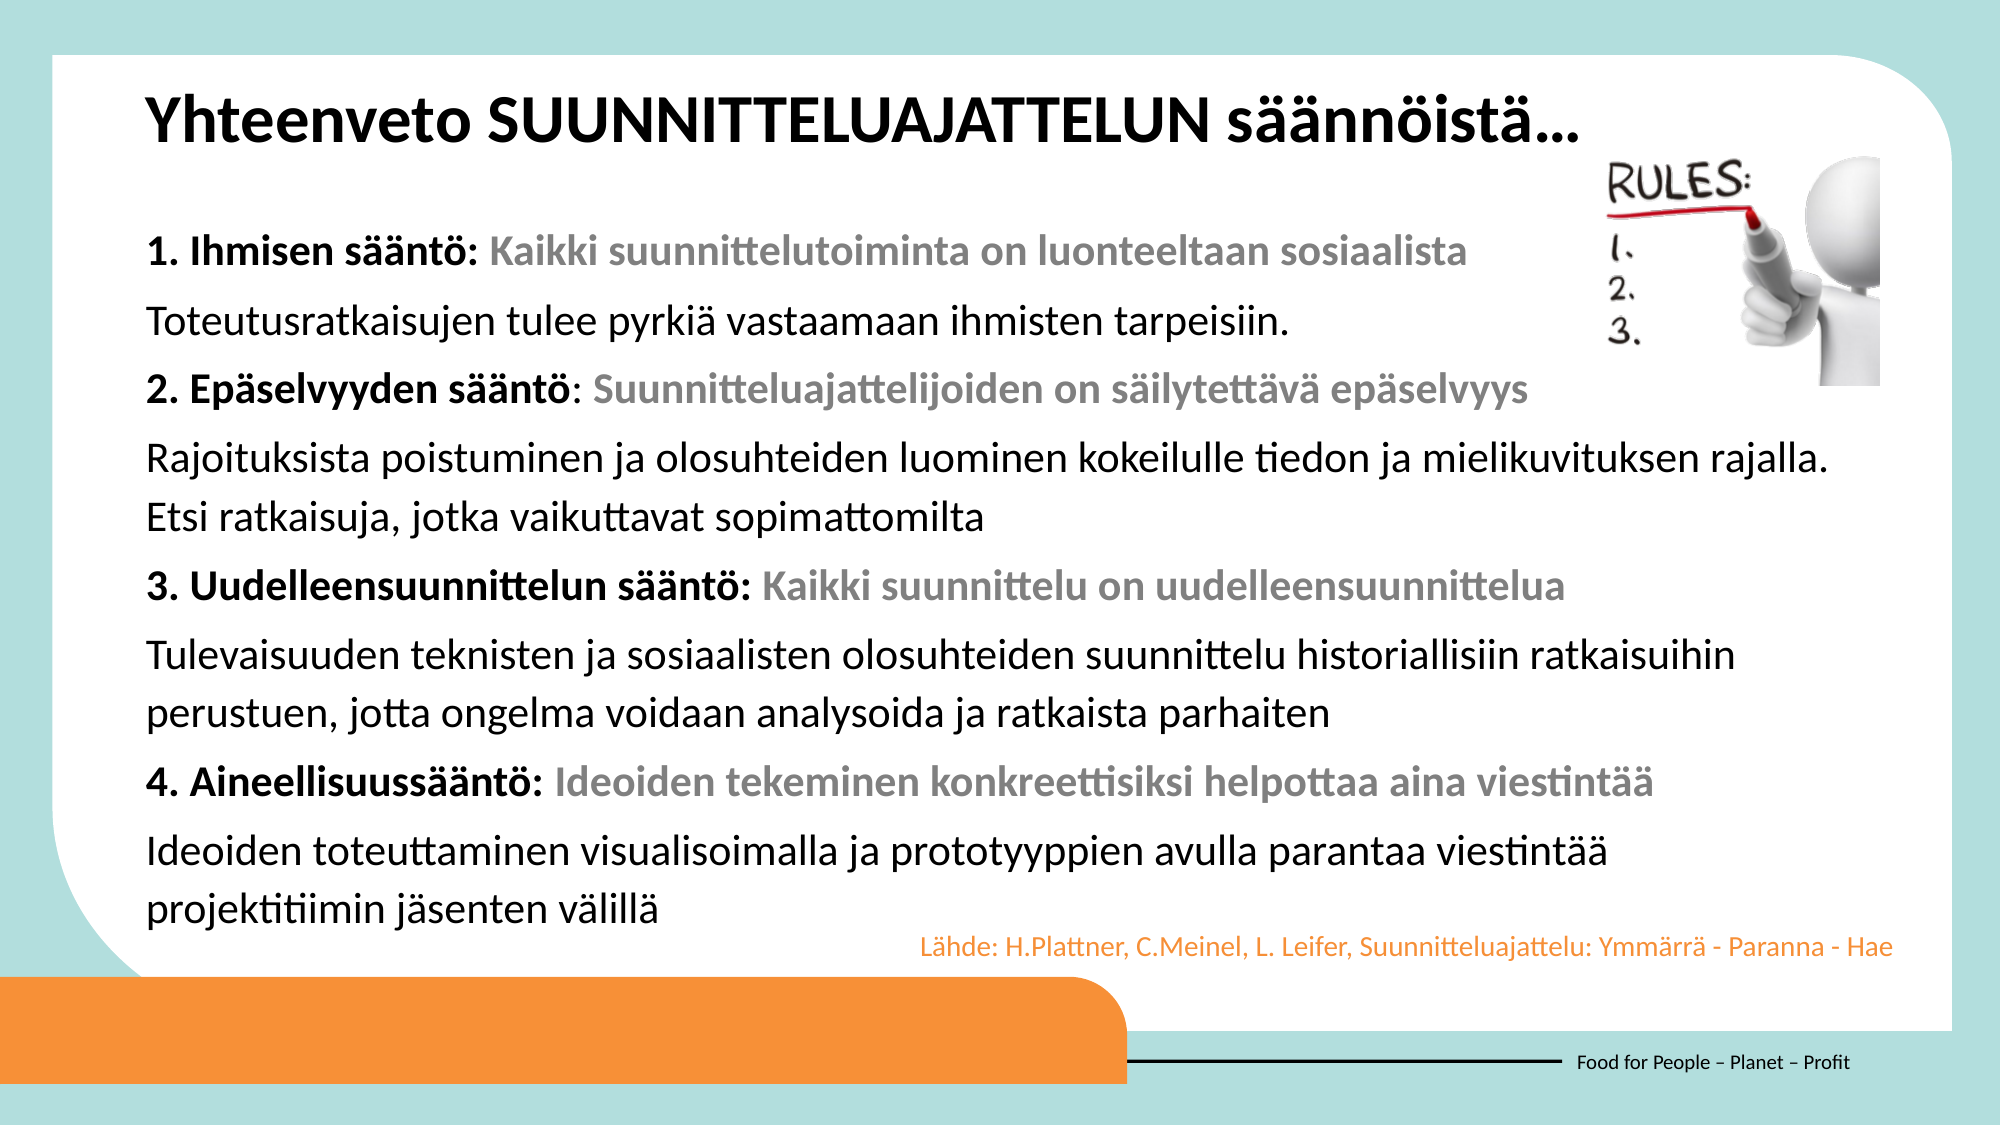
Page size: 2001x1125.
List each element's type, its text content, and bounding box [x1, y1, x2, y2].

list Yhteenveto SUUNNITTELUAJATTELUN säännöistä… [130, 76, 1869, 208]
list 1. Ihmisen sääntö: Kaikki suunnittelutoiminta on luonteeltaan sosiaalista Toteutusratkaisujen tulee pyrkiä vastaamaan ihmisten tarpeisiin. 2. Epäselvyyden sääntö: Suunnitteluajattelijoiden on säilytettävä epäselvyys Rajoituksista poistuminen ja olosuhteiden luominen kokeilulle tiedon ja mielikuvituksen rajalla. Etsi ratkaisuja, jotka vaikuttavat sopimattomilta 3. Uudelleensuunnittelun sääntö: Kaikki suunnittelu on uudelleensuunnittelua Tulevaisuuden teknisten ja sosiaalisten olosuhteiden suunnittelu historiallisiin ratkaisuihin perustuen, jotta ongelma voidaan analysoida ja ratkaista parhaiten 4. Aineellisuussääntö: Ideoiden tekeminen konkreettisiksi helpottaa aina viestintää Ideoiden toteuttaminen visualisoimalla ja prototyyppien avulla parantaa viestintää projektitiimin jäsenten välillä [130, 209, 1869, 942]
text_box Lähde: H.Plattner, C.Meinel, L. Leifer, Suunnitteluajattelu: Ymmärrä - Paranna - Hae [905, 920, 1976, 970]
picture [1598, 104, 1880, 386]
